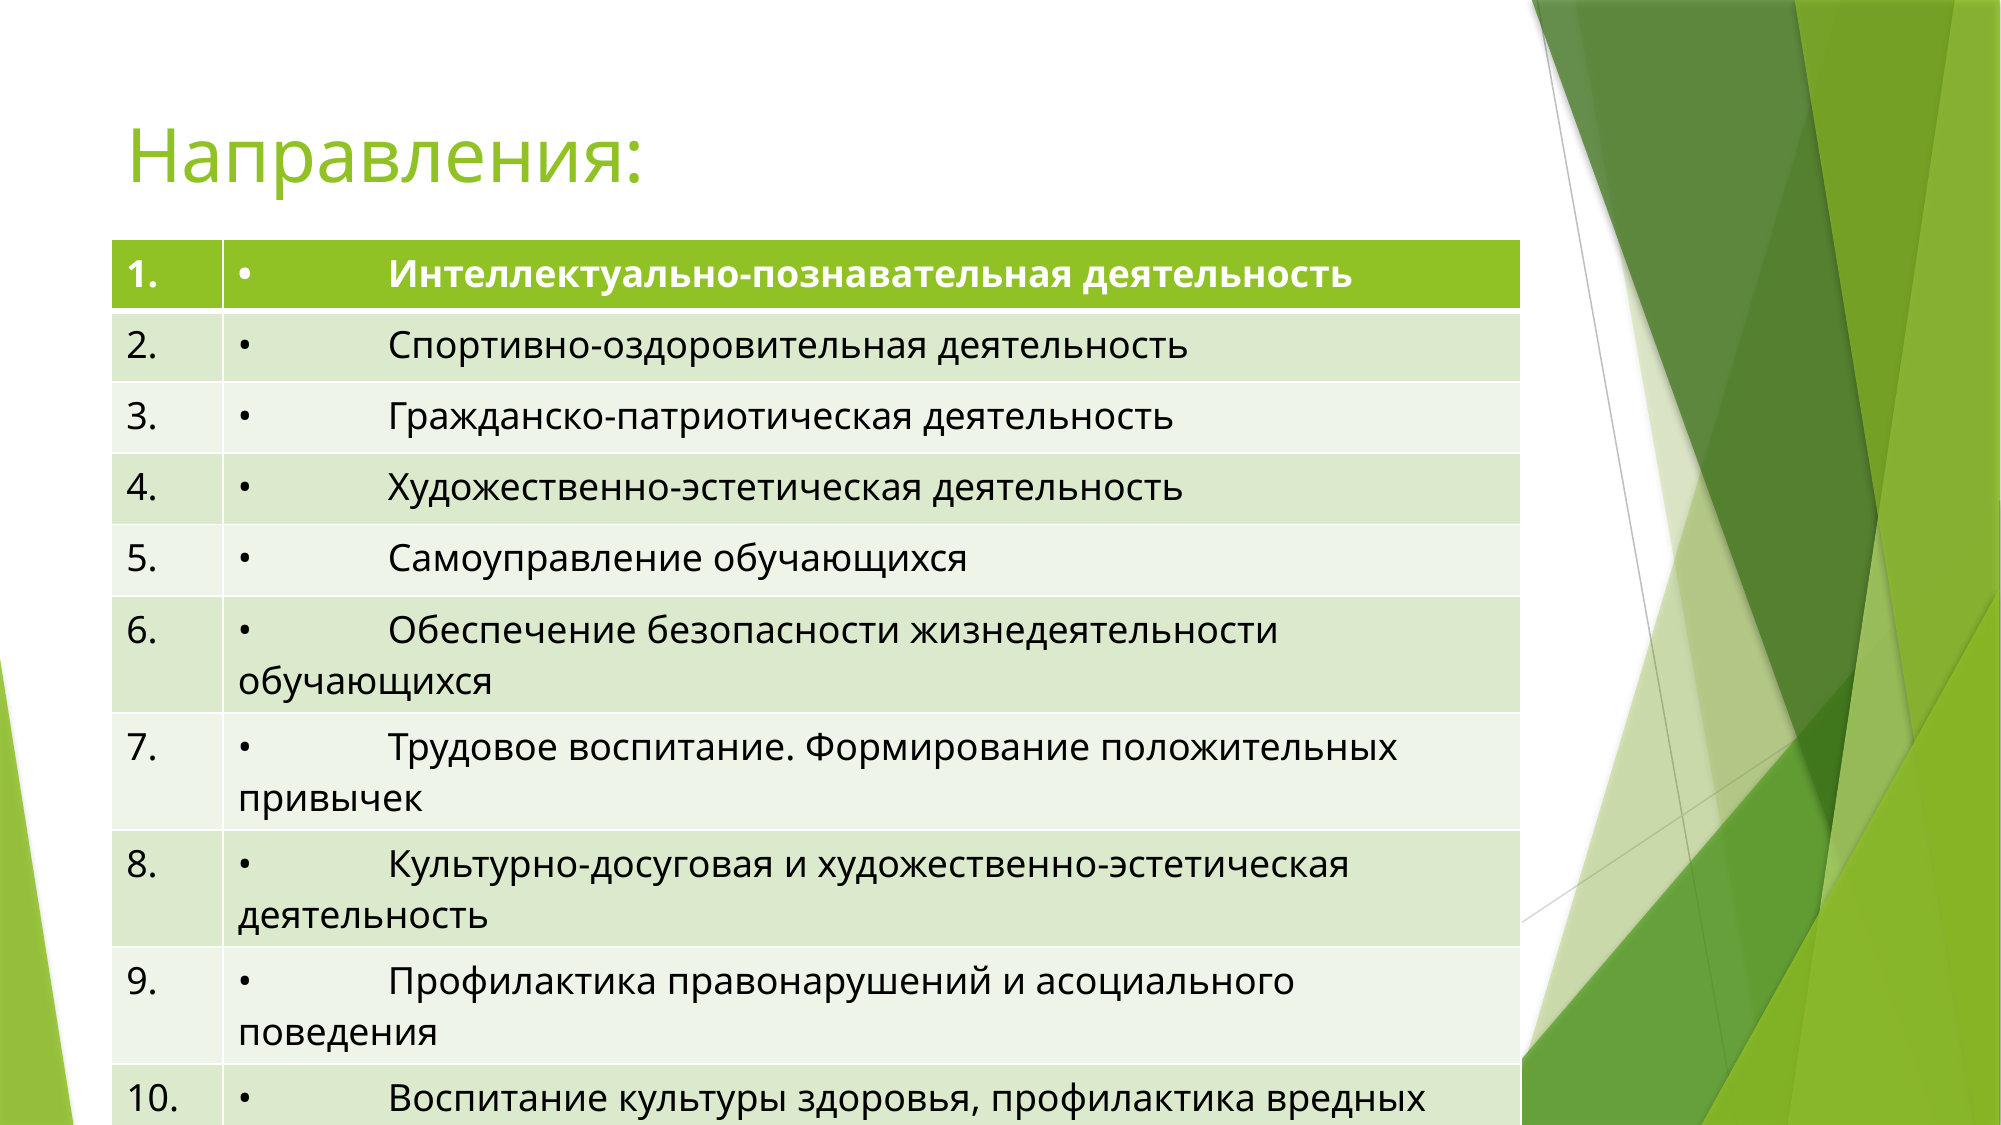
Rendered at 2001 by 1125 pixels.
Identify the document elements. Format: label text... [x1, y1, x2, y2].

table_header • Интеллектуально-познавательная деятельность [224, 240, 1520, 308]
table_cell 2. [112, 314, 222, 381]
table_cell • Гражданско-патриотическая деятельность [224, 383, 1520, 452]
table_cell 8. [112, 831, 222, 946]
table_cell 10. [112, 1065, 222, 1125]
table_cell 4. [112, 454, 222, 524]
title Направления: [111, 99, 1522, 239]
table_cell 9. [112, 948, 222, 1063]
table_cell • Воспитание культуры здоровья, профилактика вредных привычек [224, 1065, 1520, 1125]
table_cell • Трудовое воспитание. Формирование положительных привычек [224, 714, 1520, 829]
table_cell 5. [112, 525, 222, 595]
table_cell • Самоуправление обучающихся [224, 525, 1520, 595]
table_cell • Художественно-эстетическая деятельность [224, 454, 1520, 524]
table_cell • Спортивно-оздоровительная деятельность [224, 314, 1520, 381]
table_header 1. [112, 240, 222, 308]
table_cell • Обеспечение безопасности жизнедеятельности обучающихся [224, 597, 1520, 712]
table_cell • Профилактика правонарушений и асоциального поведения [224, 948, 1520, 1063]
table_cell 3. [112, 383, 222, 452]
table_cell • Культурно-досуговая и художественно-эстетическая деятельность [224, 831, 1520, 946]
table_cell 6. [112, 597, 222, 712]
table_cell 7. [112, 714, 222, 829]
